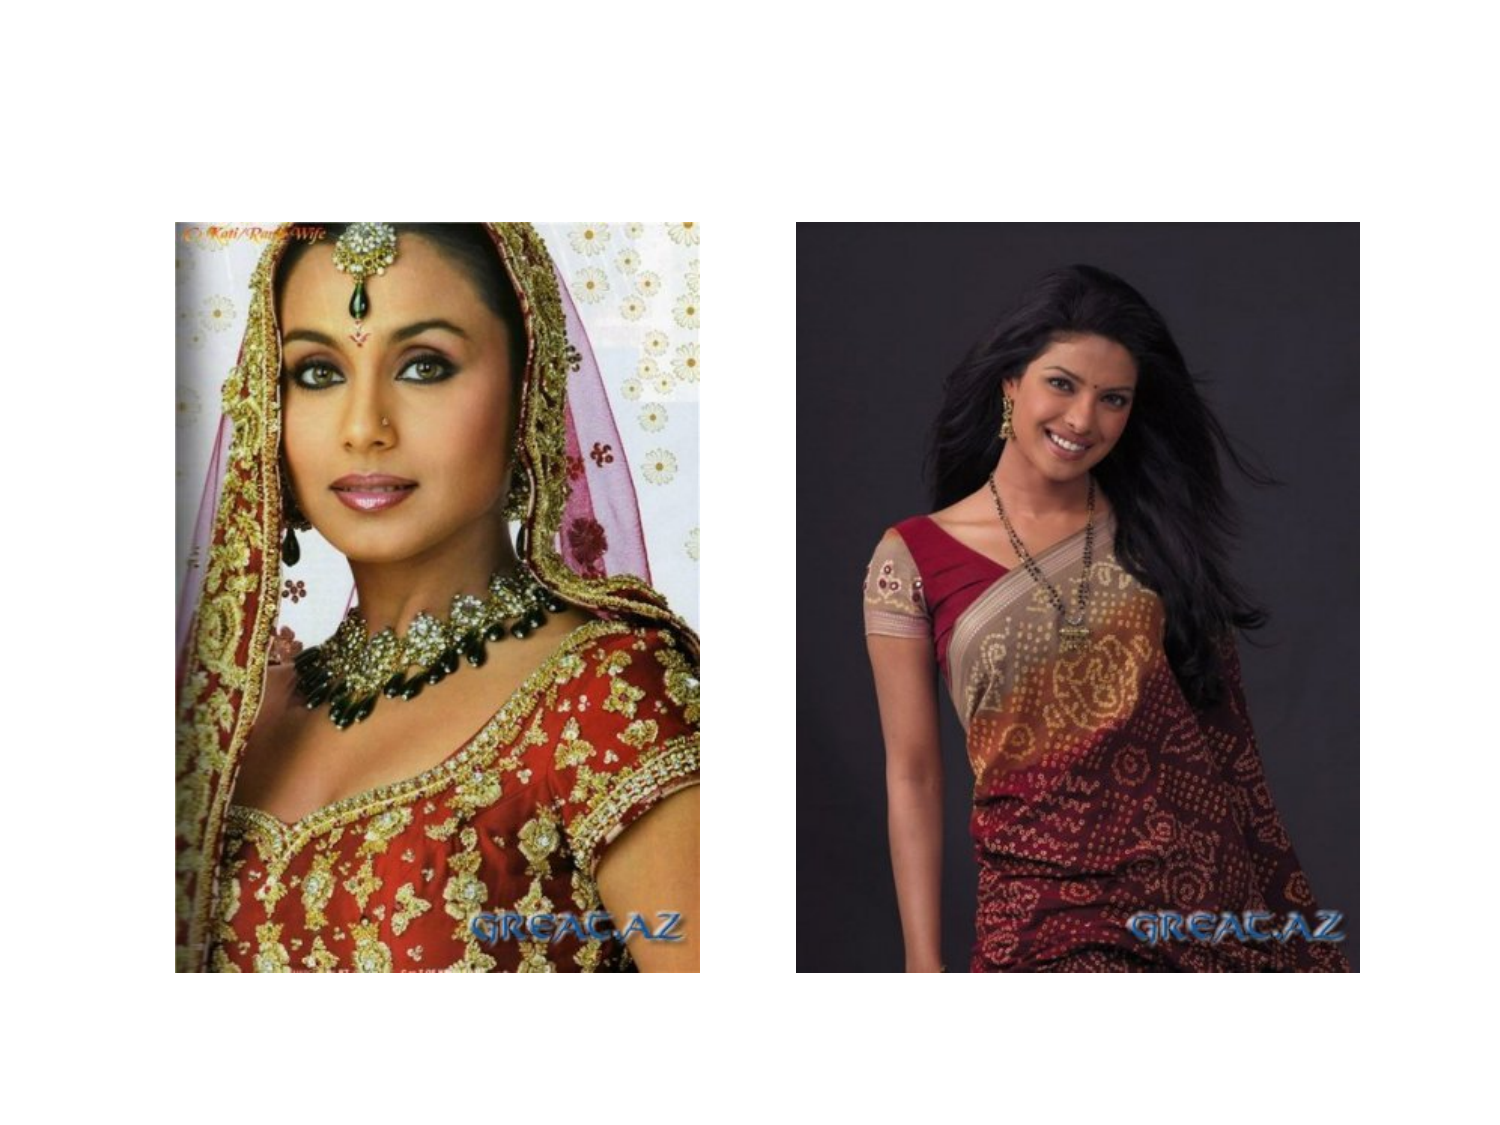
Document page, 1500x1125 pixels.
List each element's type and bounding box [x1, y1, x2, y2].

picture [175, 222, 700, 973]
picture [796, 222, 1360, 973]
